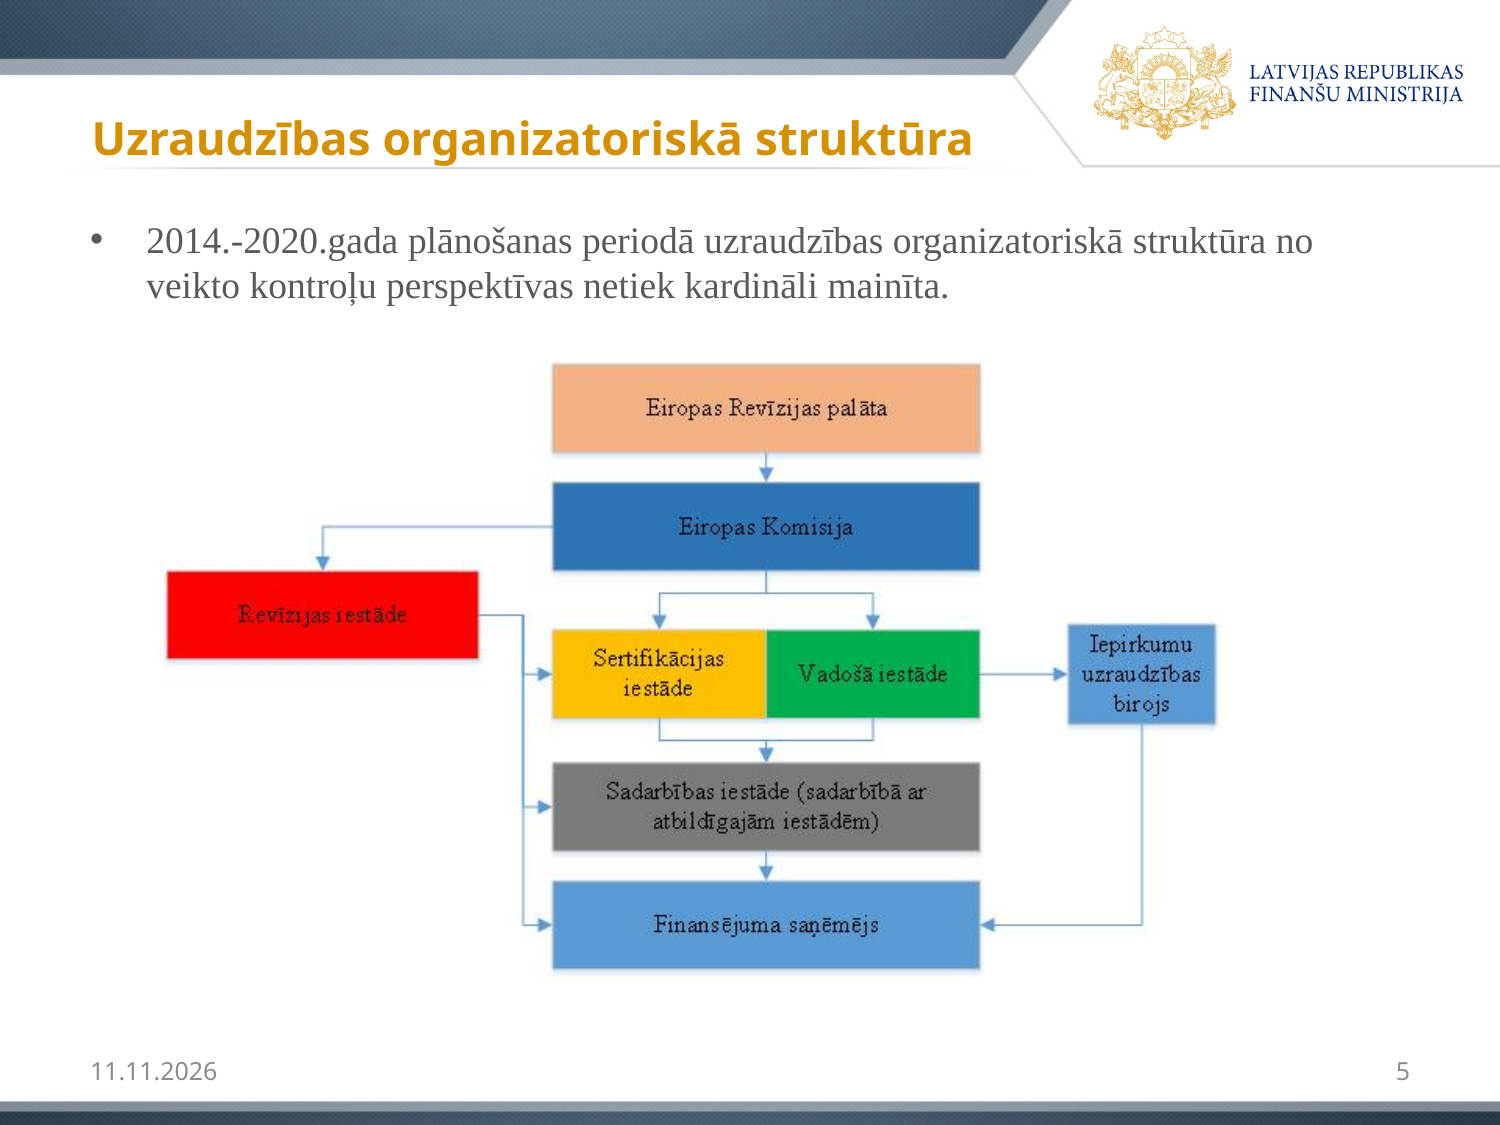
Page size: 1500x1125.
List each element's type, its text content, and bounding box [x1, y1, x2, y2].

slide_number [75, 1042, 425, 1103]
picture [0, 0, 1500, 1125]
list 2014.-2020.gada plānošanas periodā uzraudzības organizatoriskā struktūra no veikto kontroļu perspektīvas netiek kardināli mainīta. [75, 208, 1425, 1005]
slide_number 5 [1074, 1042, 1425, 1103]
title Uzraudzības organizatoriskā struktūra [76, 101, 1010, 173]
